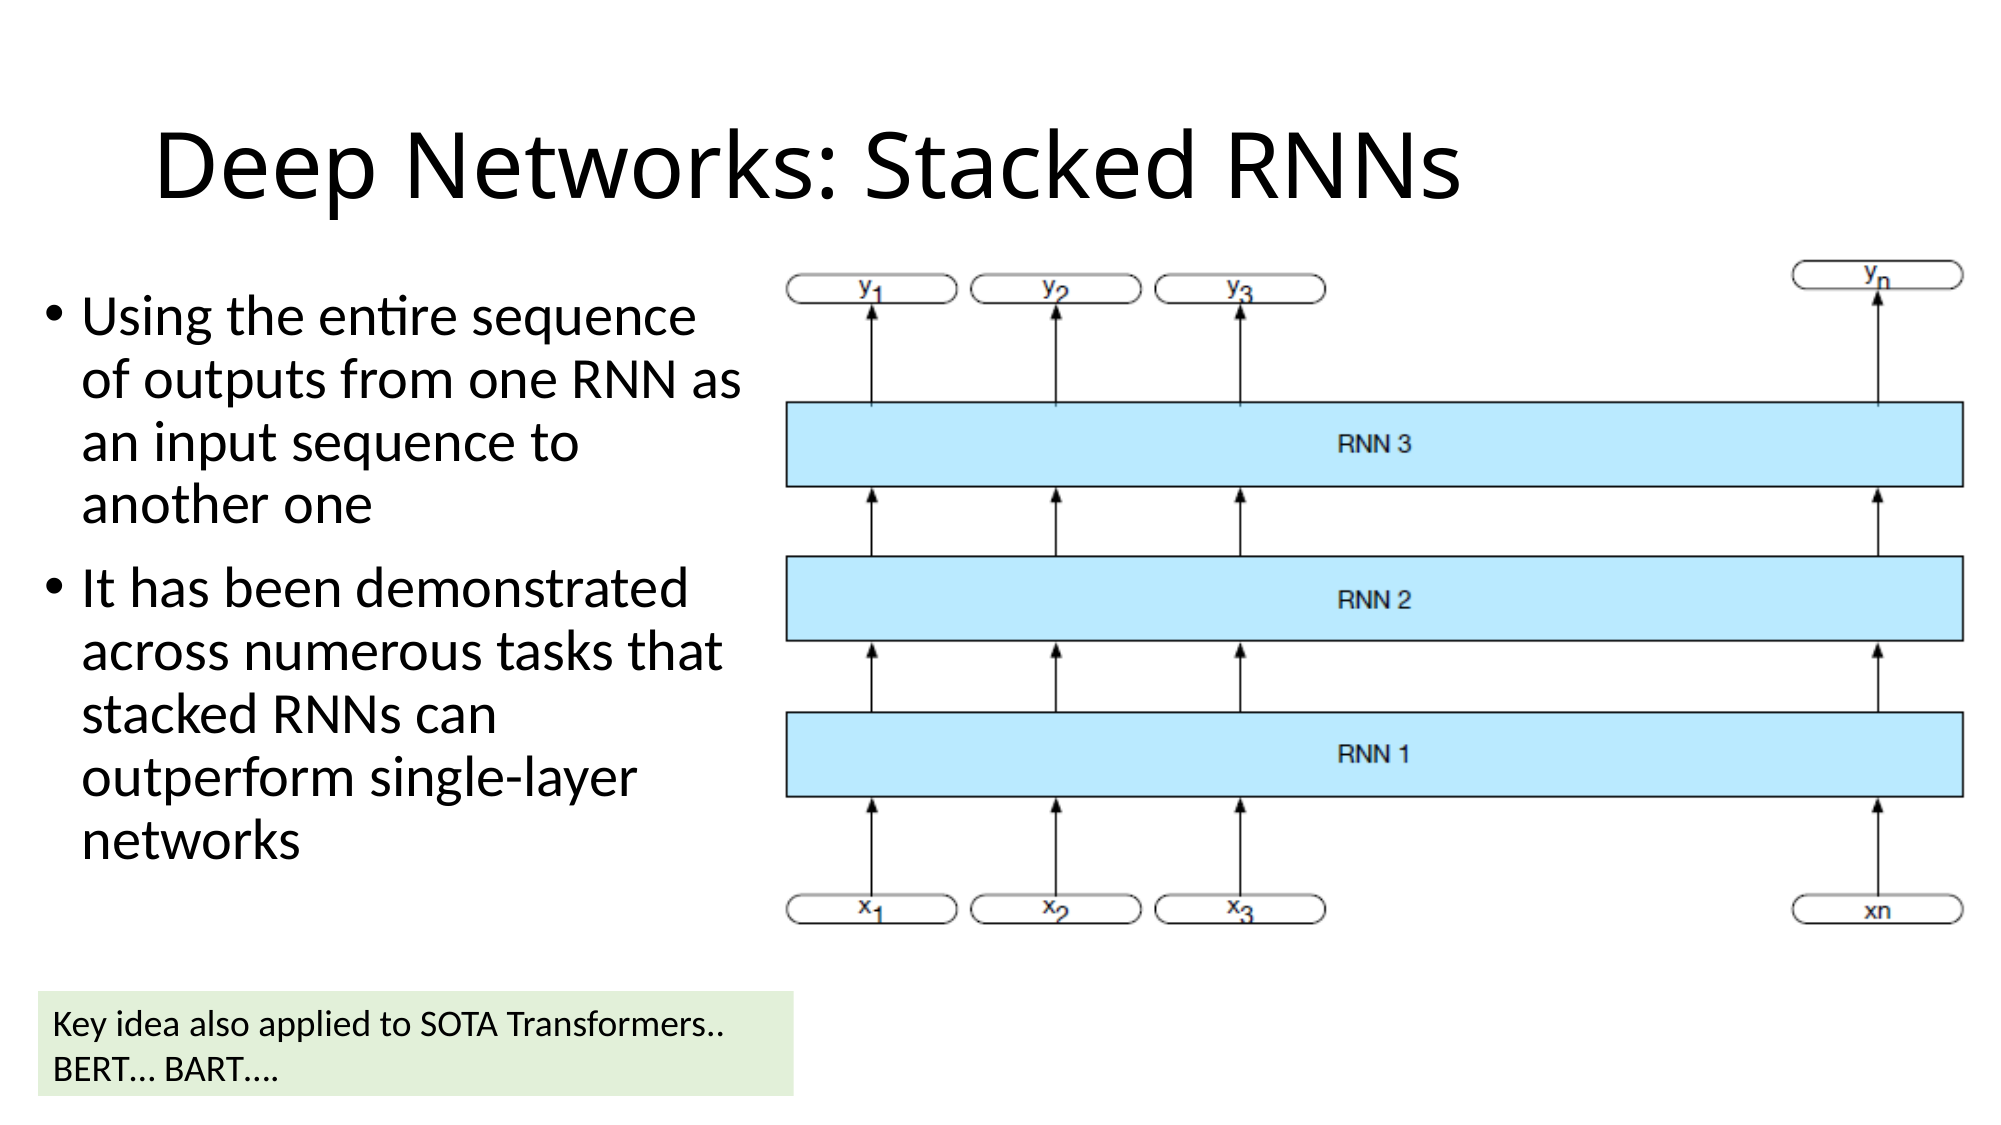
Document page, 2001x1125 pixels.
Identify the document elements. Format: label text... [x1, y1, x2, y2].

title Deep Networks: Stacked RNNs [137, 59, 1863, 277]
list Using the entire sequence of outputs from one RNN as an input sequence to another one It has been demonstrated across numerous tasks that stacked RNNs can outperform single-layer networks [29, 277, 764, 992]
text_box Key idea also applied to SOTA Transformers.. BERT… BART…. [38, 991, 794, 1096]
picture [763, 233, 1974, 939]
